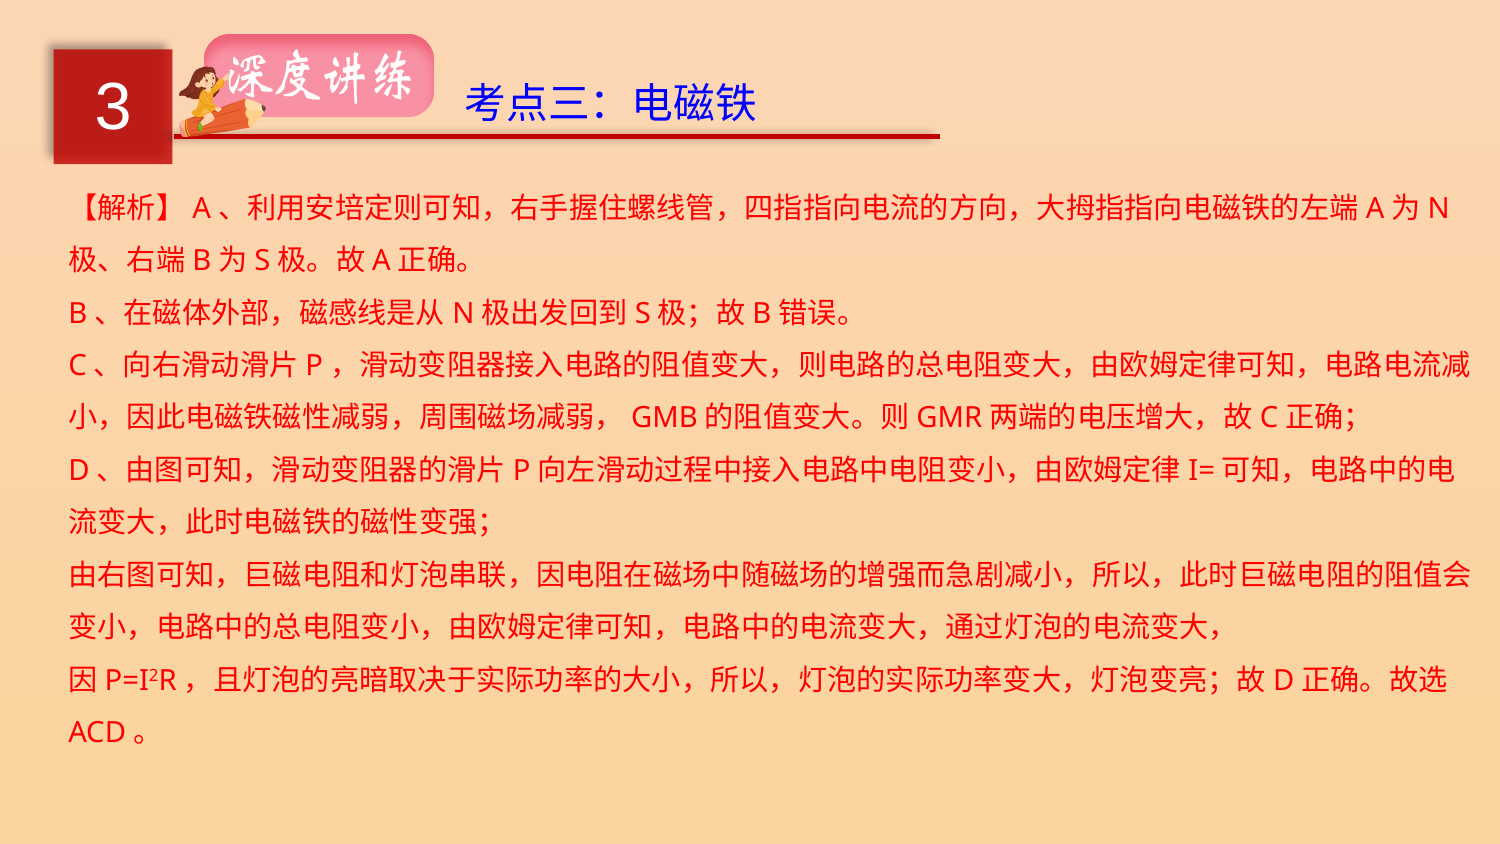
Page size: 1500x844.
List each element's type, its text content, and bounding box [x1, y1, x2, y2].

picture [179, 33, 434, 137]
text_box 【解析】A、利用安培定则可知，右手握住螺线管，四指指向电流的方向，大拇指指向电磁铁的左端A为N极、右端B为S极。故A正确。 B、在磁体外部，磁感线是从N极出发回到S极；故B错误。 C、向右滑动滑片P，滑动变阻器接入电路的阻值变大，则电路的总电阻变大，由欧姆定律可知，电路电流减小，因此电磁铁磁性减弱，周围磁场减弱，GMB的阻值变大。则GMR两端的电压增大，故C正确； D、由图可知，滑动变阻器的滑片P向左滑动过程中接入电路中电阻变小，由欧姆定律I=可知，电路中的电流变大，此时电磁铁的磁性变强； 由右图可知，巨磁电阻和灯泡串联，因电阻在磁场中随磁场的增强而急剧减小，所以，此时巨磁电阻的阻值会变小，电路中的总电阻变小，由欧姆定律可知，电路中的电流变大，通过灯泡的电流变大， 因P=I2R，且灯泡的亮暗取决于实际功率的大小，所以，灯泡的实际功率变大，灯泡变亮；故D正确。故选ACD。 [53, 164, 1489, 756]
text_box [53, 151, 173, 164]
text_box [53, 49, 173, 56]
text_box 考点三：电磁铁 [449, 69, 898, 135]
text_box 3 [46, 56, 180, 151]
